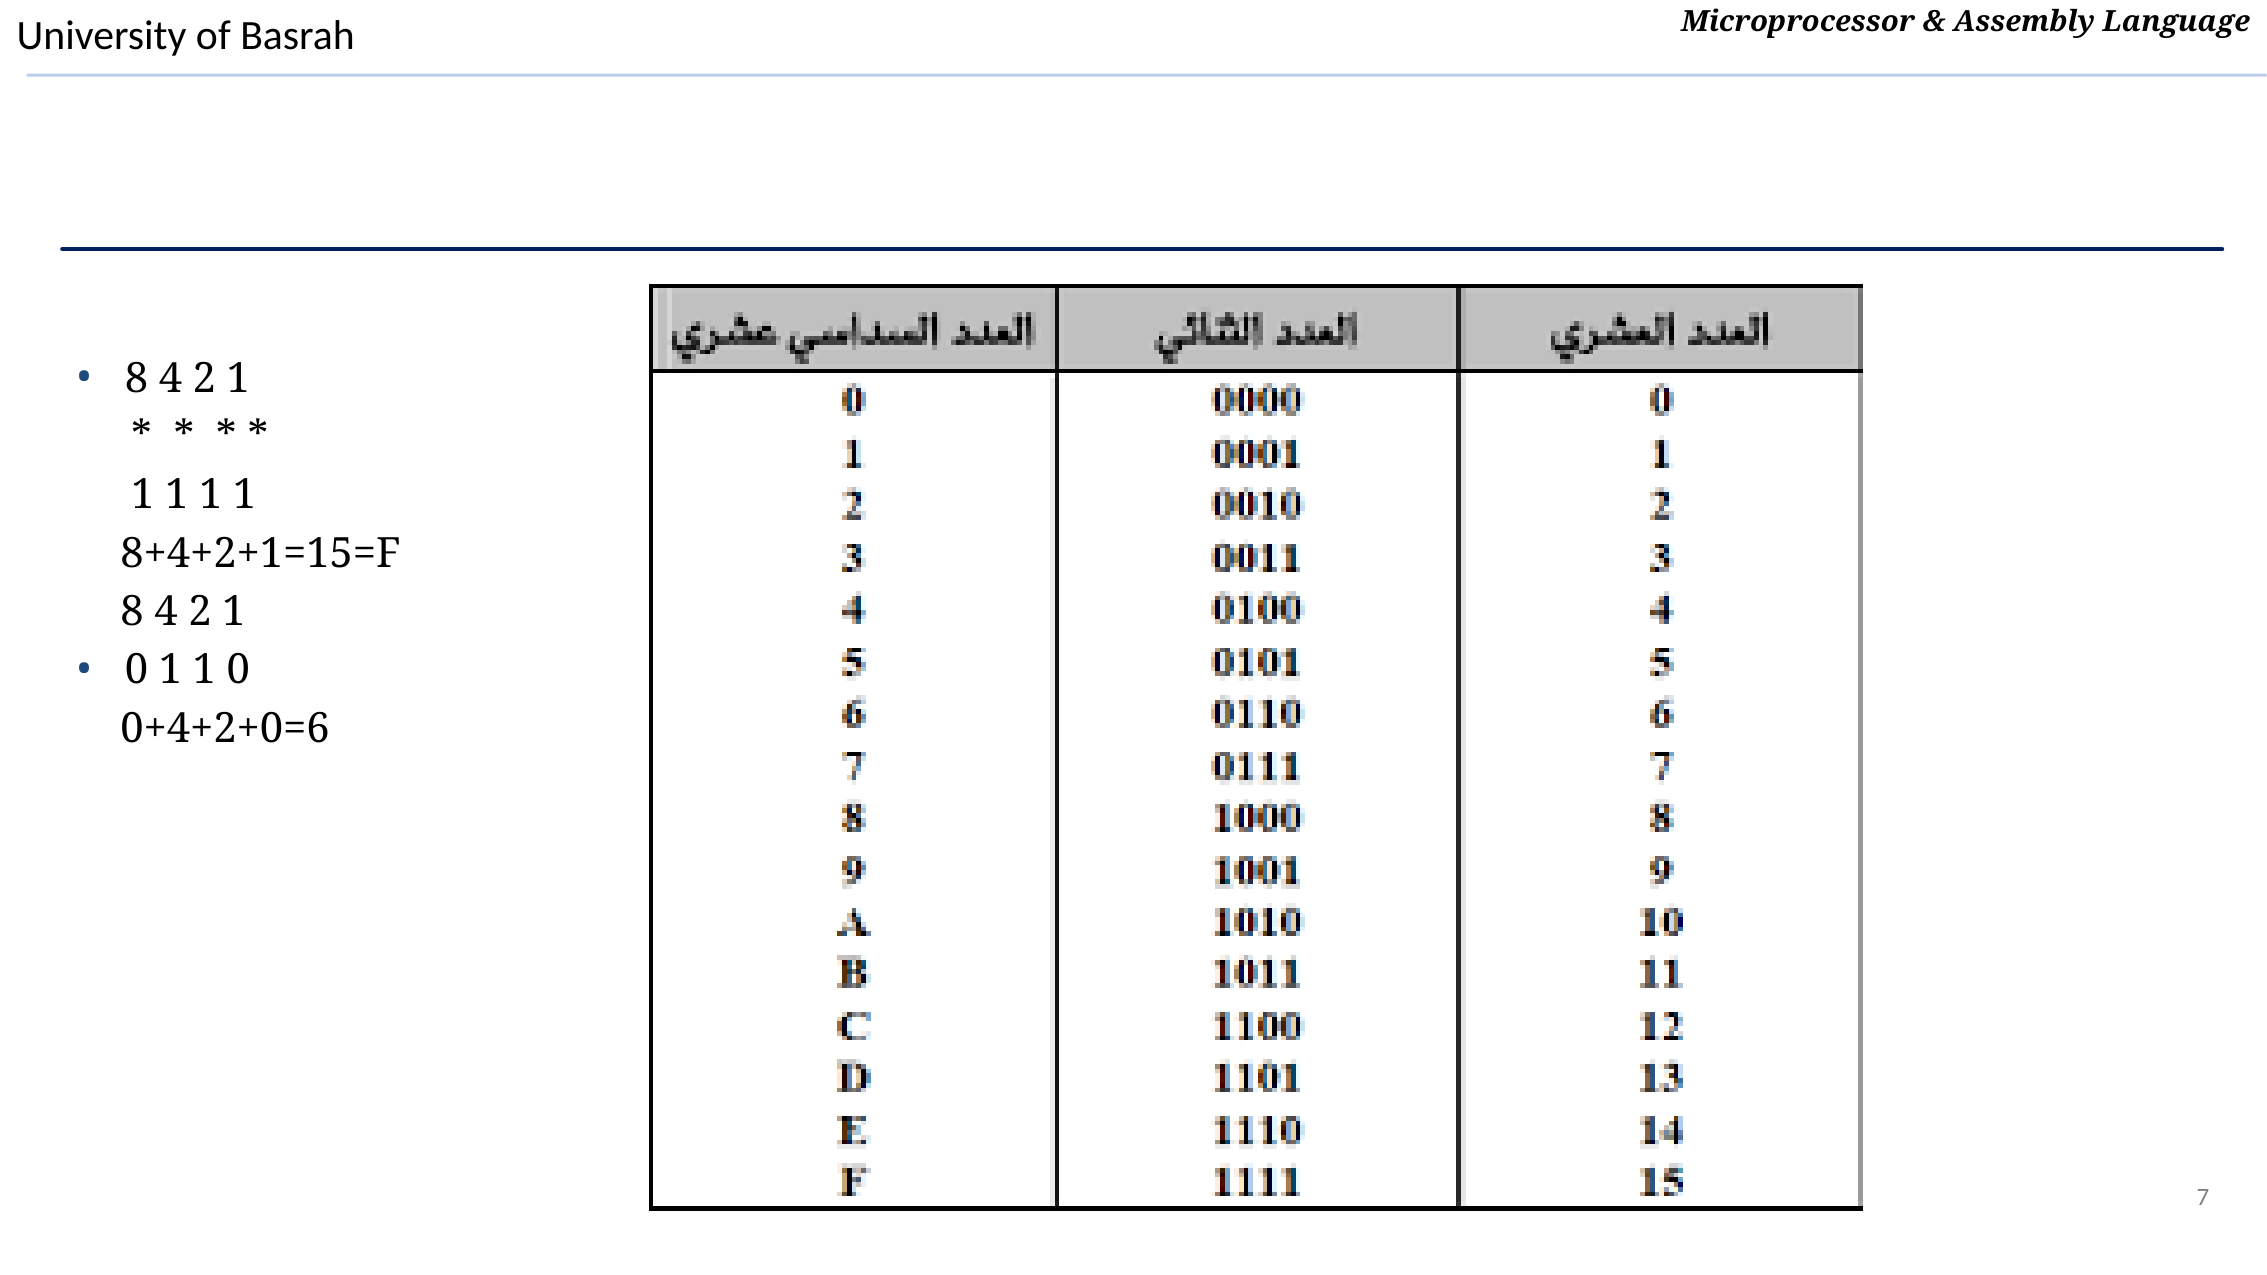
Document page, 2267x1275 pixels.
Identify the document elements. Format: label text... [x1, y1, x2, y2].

list 8 4 2 1 * * * * 1 1 1 1 8+4+2+1=15=F 8 4 2 1 0 1 1 0 0+4+2+0=6 [62, 342, 2223, 1224]
picture [648, 284, 1863, 1211]
